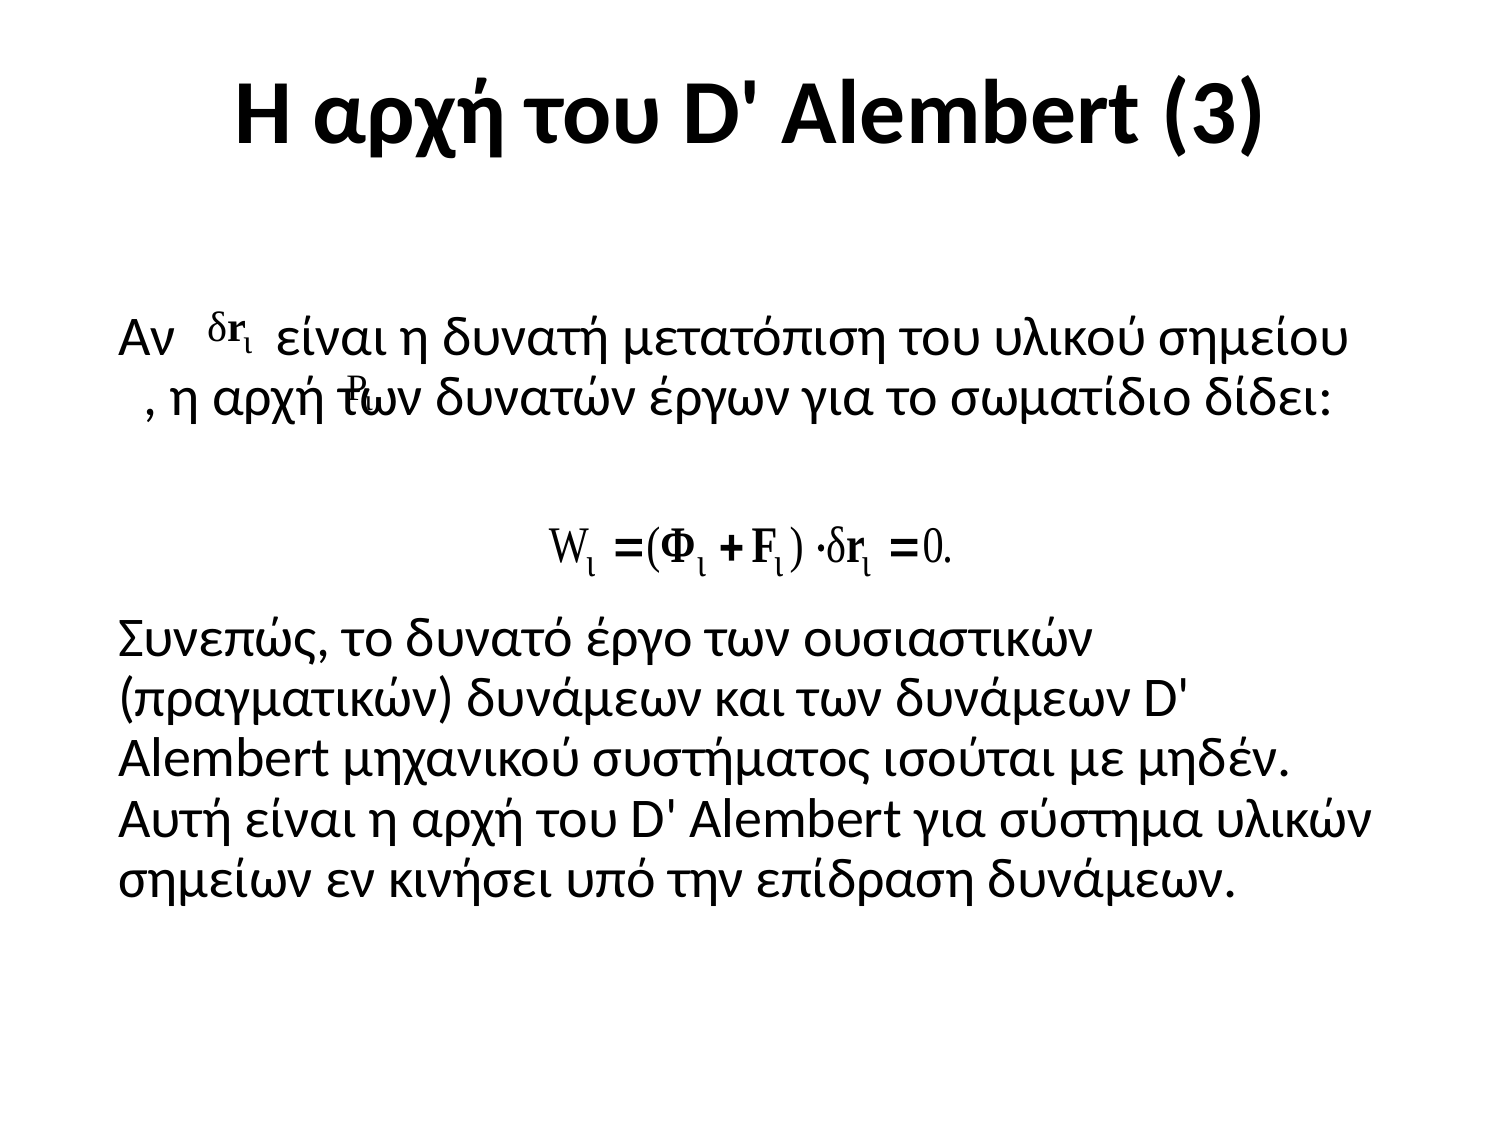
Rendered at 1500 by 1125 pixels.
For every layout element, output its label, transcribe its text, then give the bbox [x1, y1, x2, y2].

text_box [540, 511, 960, 589]
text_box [339, 363, 382, 420]
list Αν είναι η δυνατή μετατόπιση του υλικού σημείου , η αρχή των δυνατών έργων για το σωματίδιο δίδει: Συνεπώς, το δυνατό έργο των ουσιαστικών (πραγματικών) δυνάμεων και των δυνάμεων D' Alembert μηχανικού συστήματος ισούται με μηδέν. Αυτή είναι η αρχή του D' Alembert για σύστημα υλικών σημείων εν κινήσει υπό την επίδραση δυνάμεων. [103, 299, 1397, 1014]
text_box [199, 299, 264, 364]
title Η αρχή του D' Alembert (3) [103, 59, 1397, 278]
